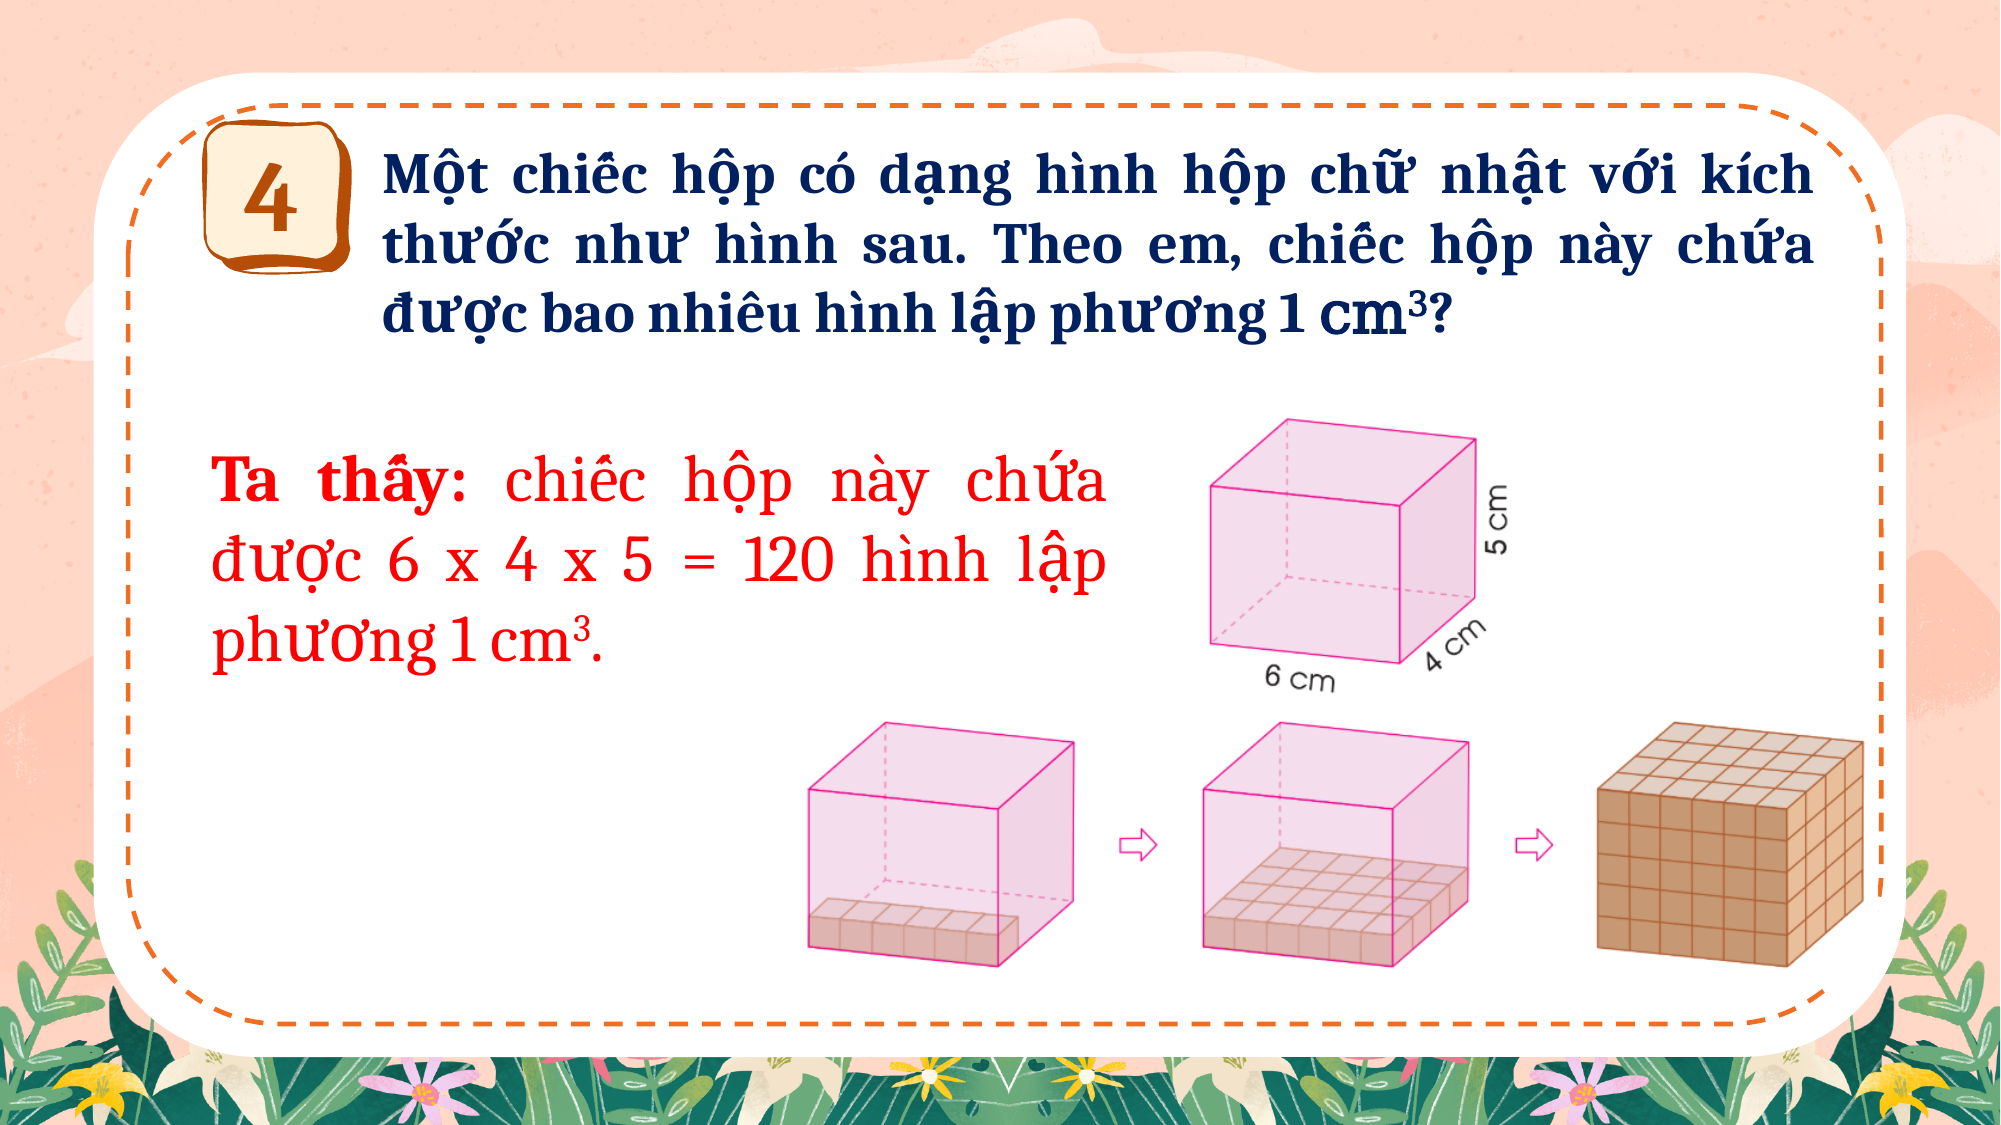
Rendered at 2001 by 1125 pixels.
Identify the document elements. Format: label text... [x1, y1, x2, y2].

text_box Ta thấy: chiếc hộp này chứa được 6 x 4 x 5 = 120 hình lập phương 1 cm3. [197, 427, 779, 682]
text_box Một chiếc hộp có dạng hình hộp chữ nhật với kích thước như hình sau. Theo em, chiếc hộp này chứa được bao nhiêu hình lập phương 1 cm3? [367, 127, 1830, 352]
picture [0, 0, 2001, 1125]
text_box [206, 124, 350, 271]
